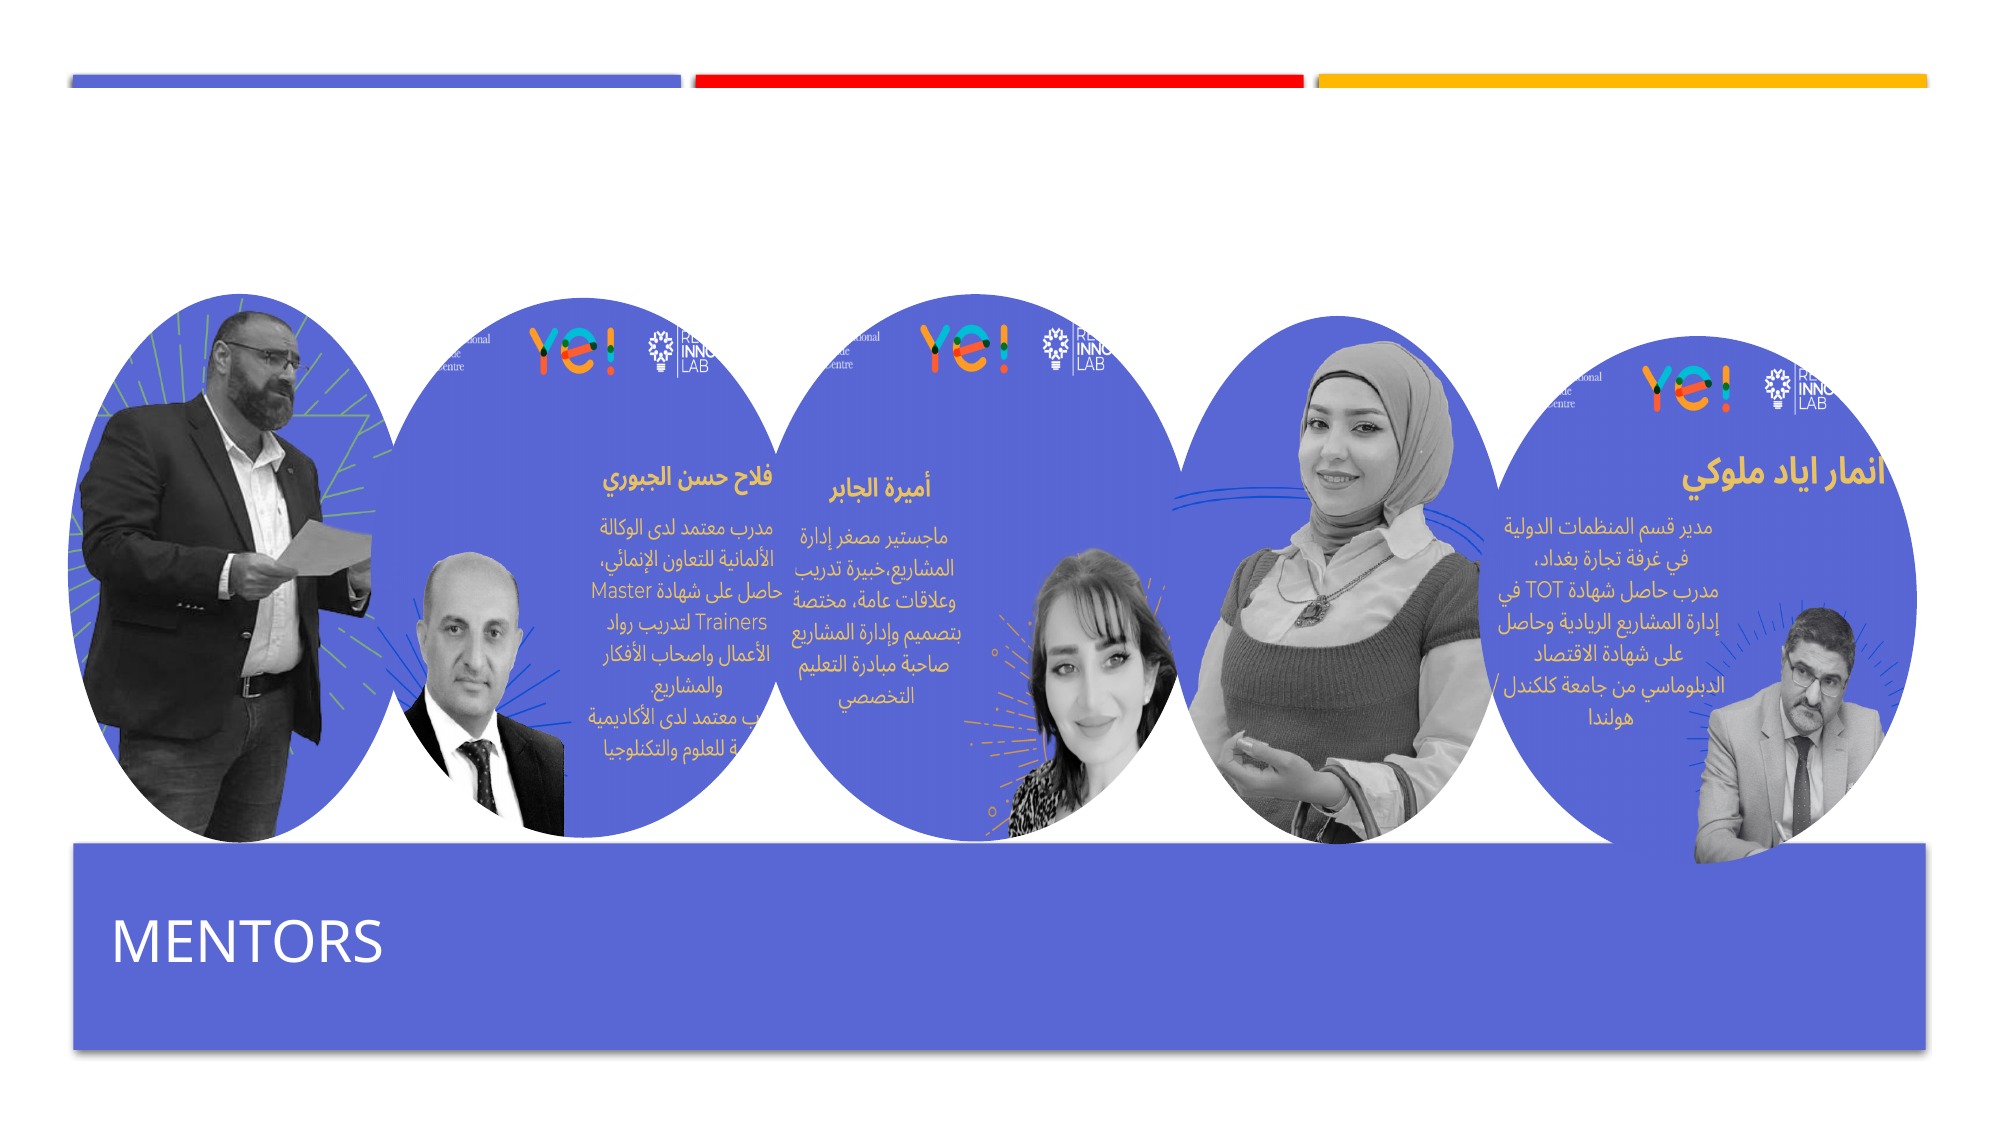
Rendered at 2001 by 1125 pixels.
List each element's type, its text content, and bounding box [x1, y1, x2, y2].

picture [1165, 315, 1918, 865]
text_box [695, 74, 1304, 86]
text_box [0, 86, 2000, 1125]
title Mentors [95, 863, 1905, 982]
text_box [72, 842, 1927, 1051]
picture [67, 293, 797, 844]
text_box [1318, 73, 1928, 86]
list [755, 293, 1196, 842]
text_box [72, 74, 682, 86]
